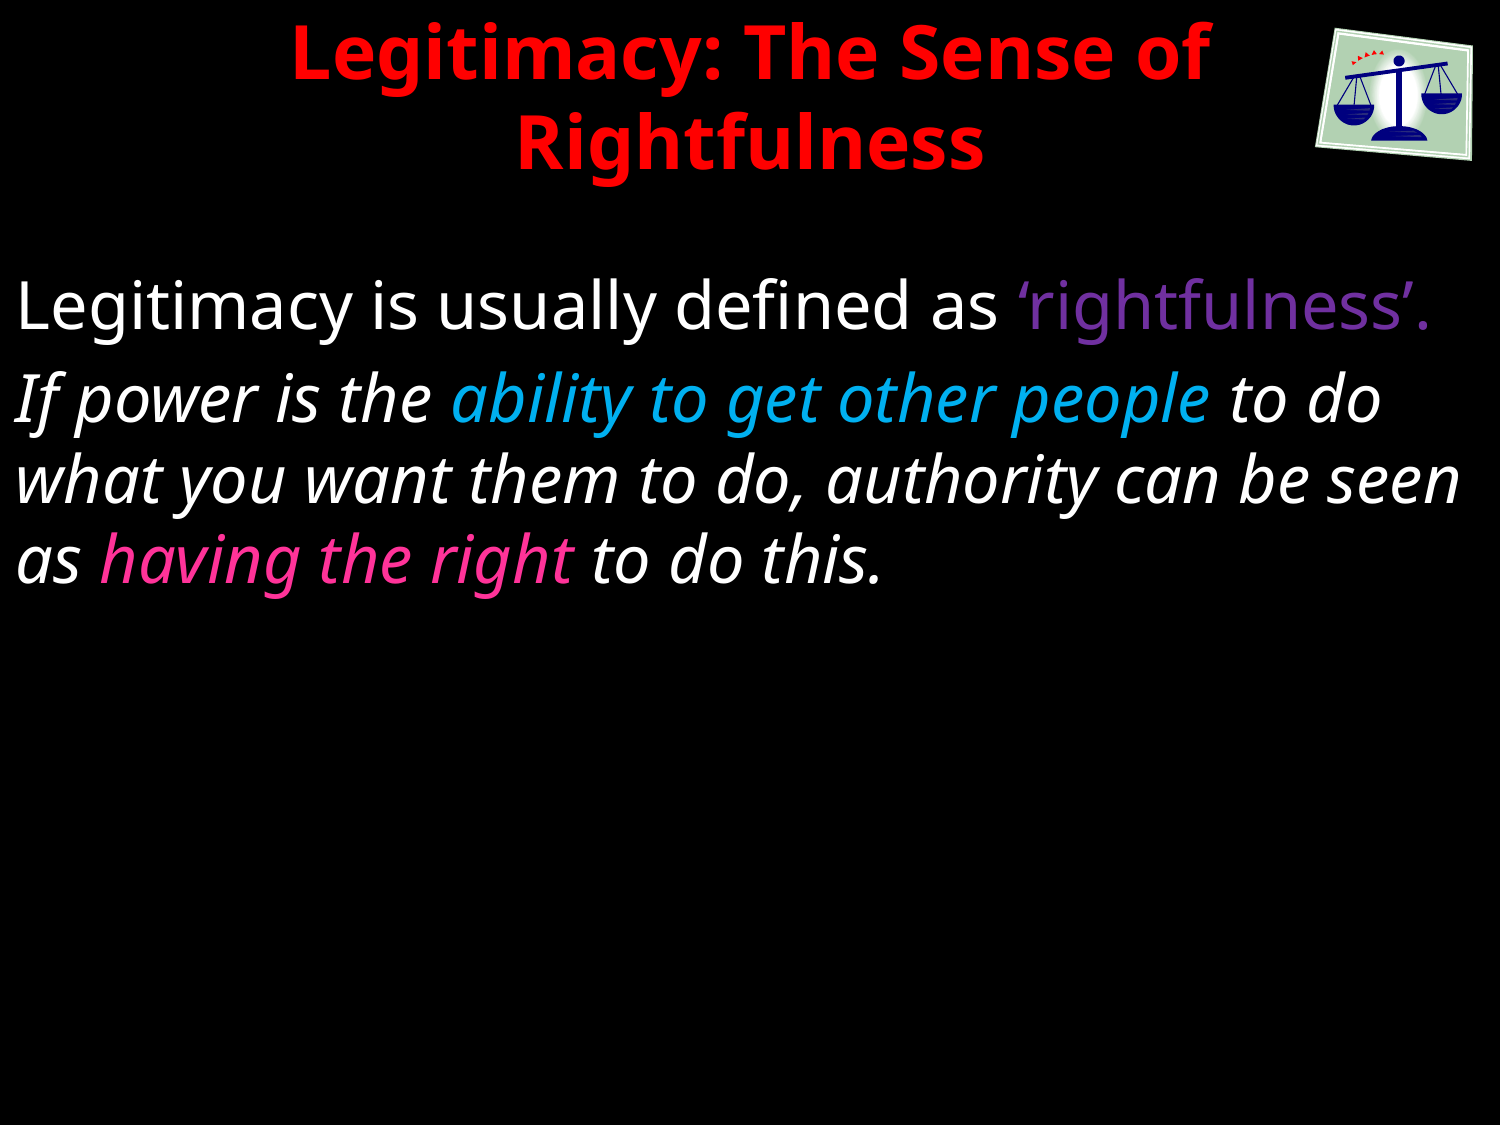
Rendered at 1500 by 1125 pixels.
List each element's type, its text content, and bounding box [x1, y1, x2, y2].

list Legitimacy is usually defined as ‘rightfulness’. If power is the ability to get other people to do what you want them to do, authority can be seen as having the right to do this. [0, 255, 1500, 1125]
picture [1314, 27, 1474, 162]
title Legitimacy: The Sense of Rightfulness [75, 0, 1426, 188]
